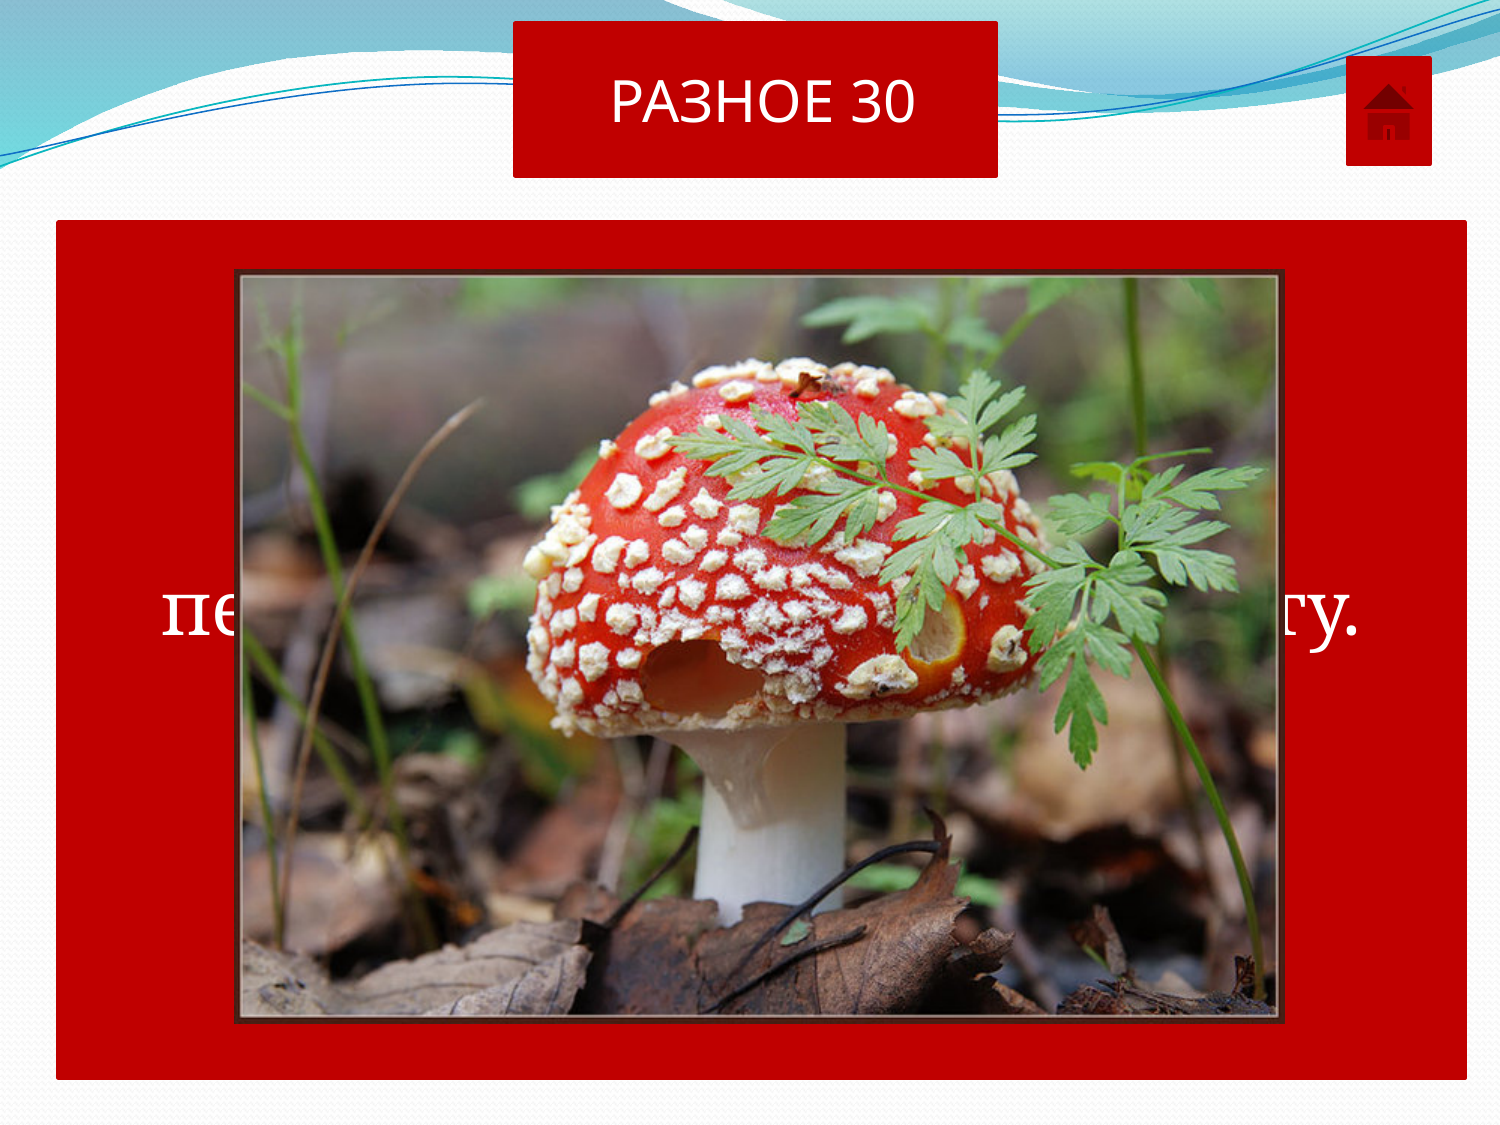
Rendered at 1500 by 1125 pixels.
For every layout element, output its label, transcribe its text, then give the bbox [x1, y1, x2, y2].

text_box РАЗНОЕ 30 [513, 21, 998, 178]
picture [234, 269, 1285, 1025]
text_box [1346, 56, 1432, 166]
text_box Этот гриб съедает медведь перед тем как залечь в берлогу. Им лечатся больные лоси. Как он называется? [56, 220, 1467, 1080]
